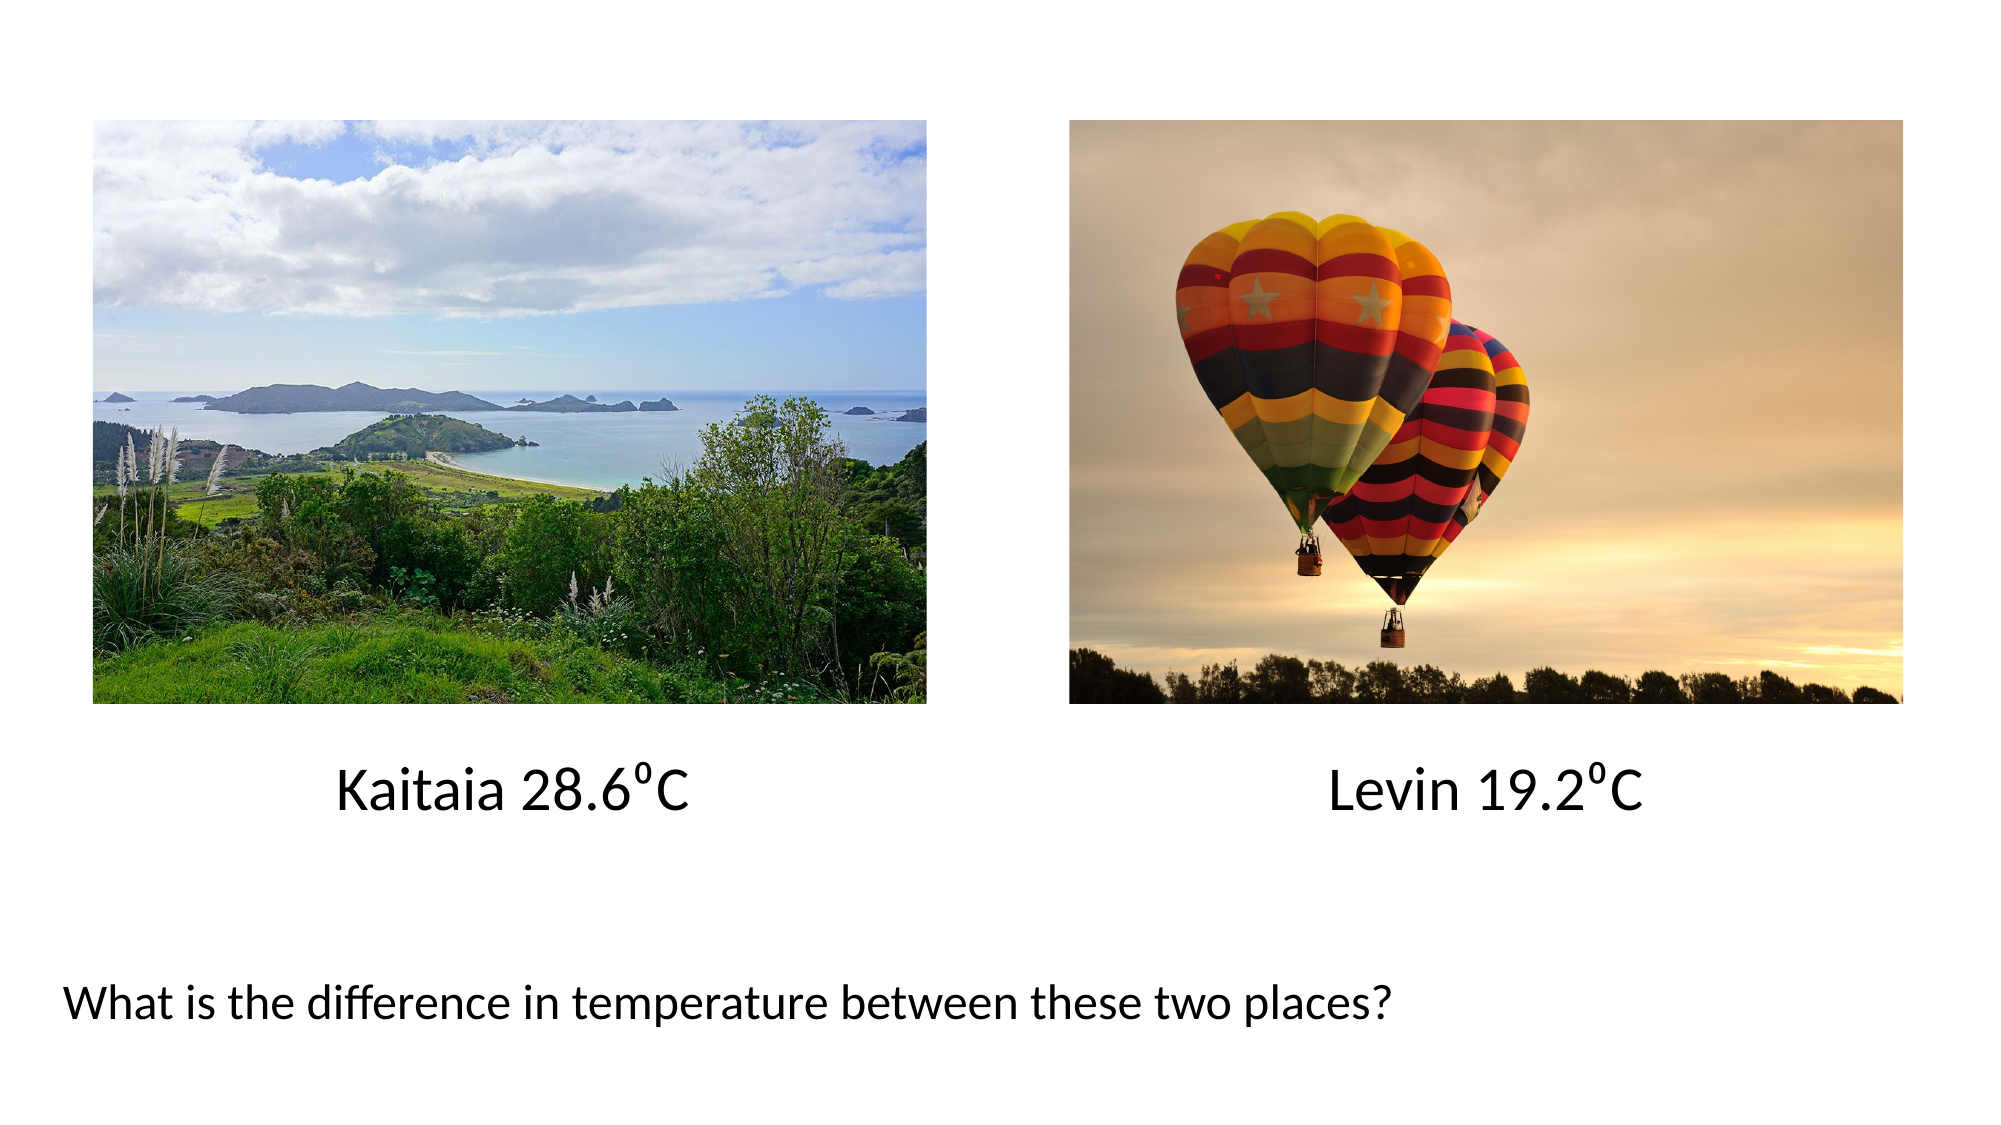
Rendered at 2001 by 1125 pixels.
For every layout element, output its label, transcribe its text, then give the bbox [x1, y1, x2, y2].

text_box Levin 19.2⁰C [1030, 740, 1943, 831]
text_box What is the difference in temperature between these two places? [47, 962, 1874, 1038]
picture [92, 119, 927, 705]
text_box Kaitaia 28.6⁰C [57, 740, 970, 831]
picture [1069, 119, 1904, 705]
